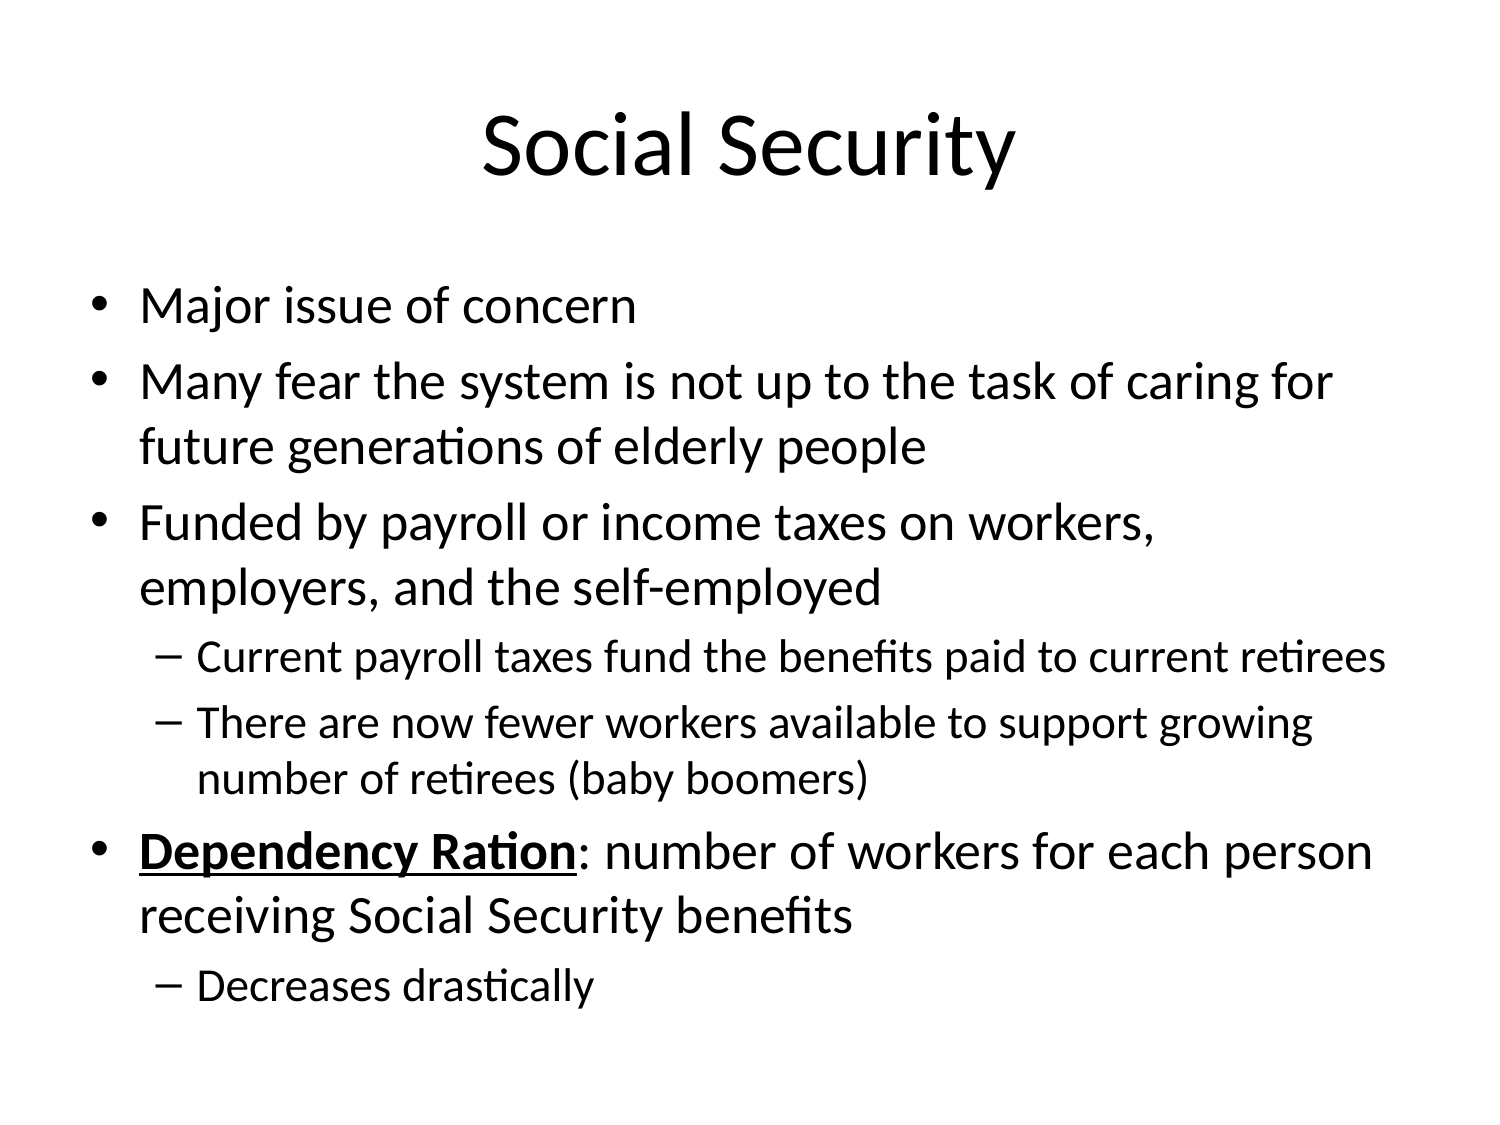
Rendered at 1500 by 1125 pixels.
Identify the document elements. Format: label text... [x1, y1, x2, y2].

title Social Security [75, 45, 1425, 233]
list Major issue of concern Many fear the system is not up to the task of caring for future generations of elderly people Funded by payroll or income taxes on workers, employers, and the self-employed Current payroll taxes fund the benefits paid to current retirees There are now fewer workers available to support growing number of retirees (baby boomers) Dependency Ration: number of workers for each person receiving Social Security benefits Decreases drastically [75, 262, 1425, 1063]
